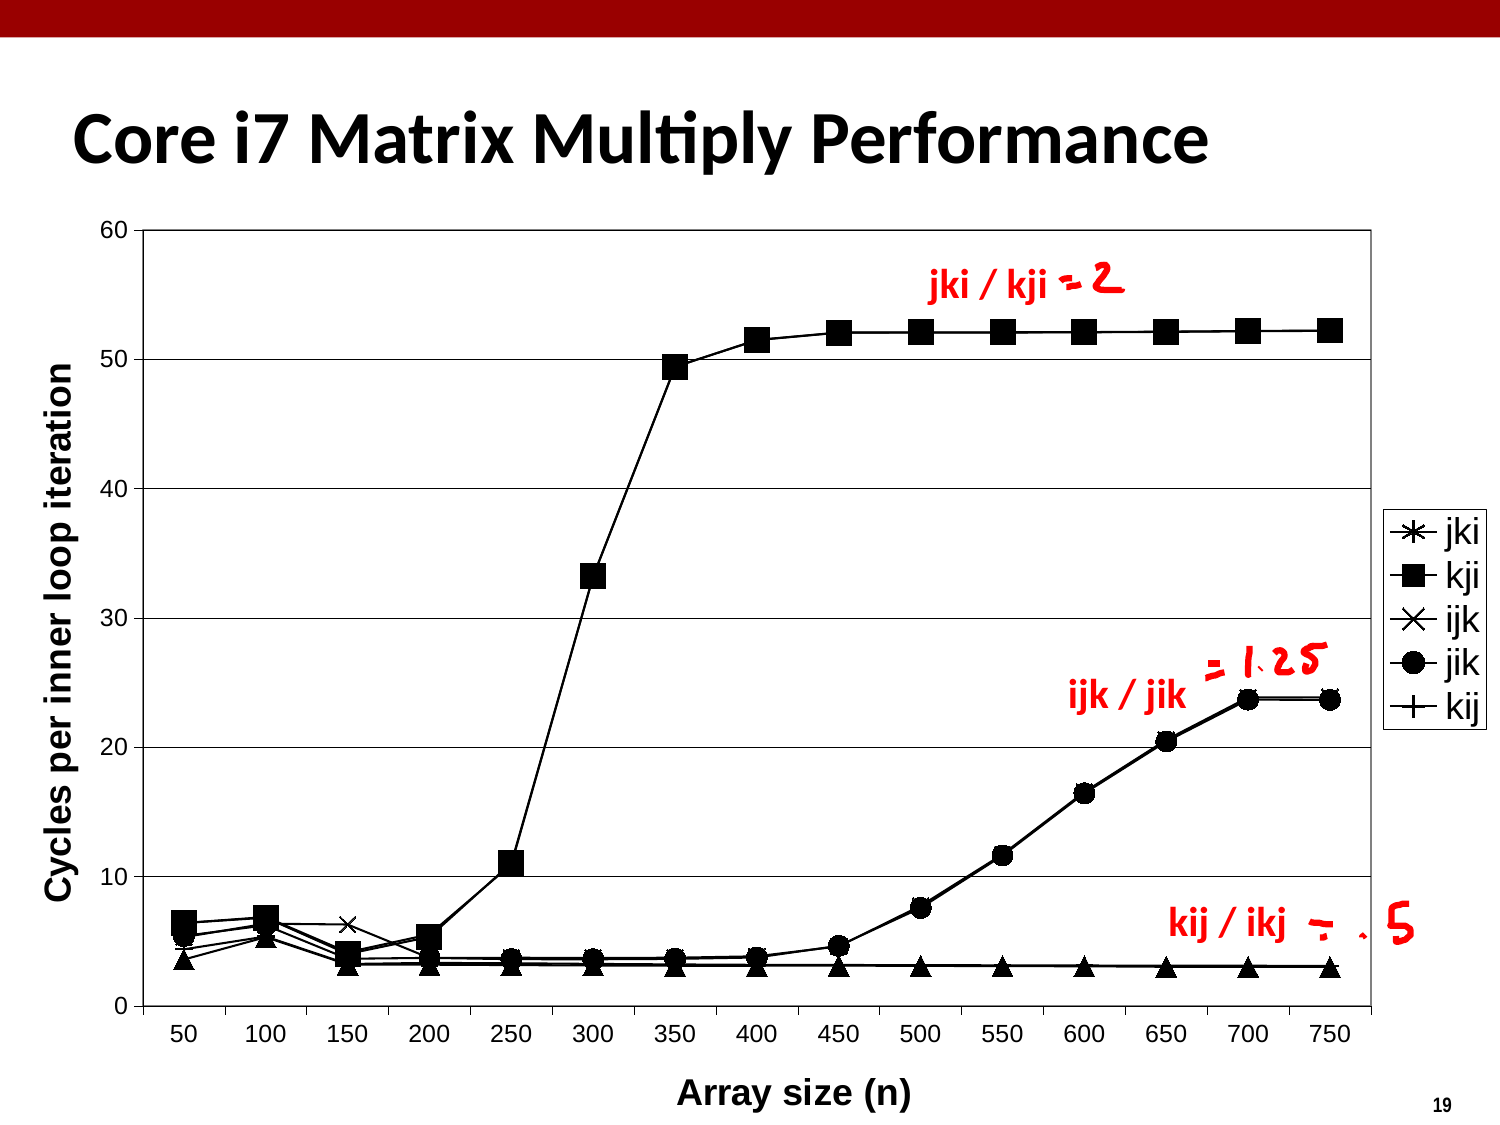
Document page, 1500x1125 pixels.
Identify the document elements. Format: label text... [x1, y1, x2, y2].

chart [24, 193, 1500, 1125]
title Core i7 Matrix Multiply Performance [58, 71, 1305, 192]
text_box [1060, 264, 1411, 943]
